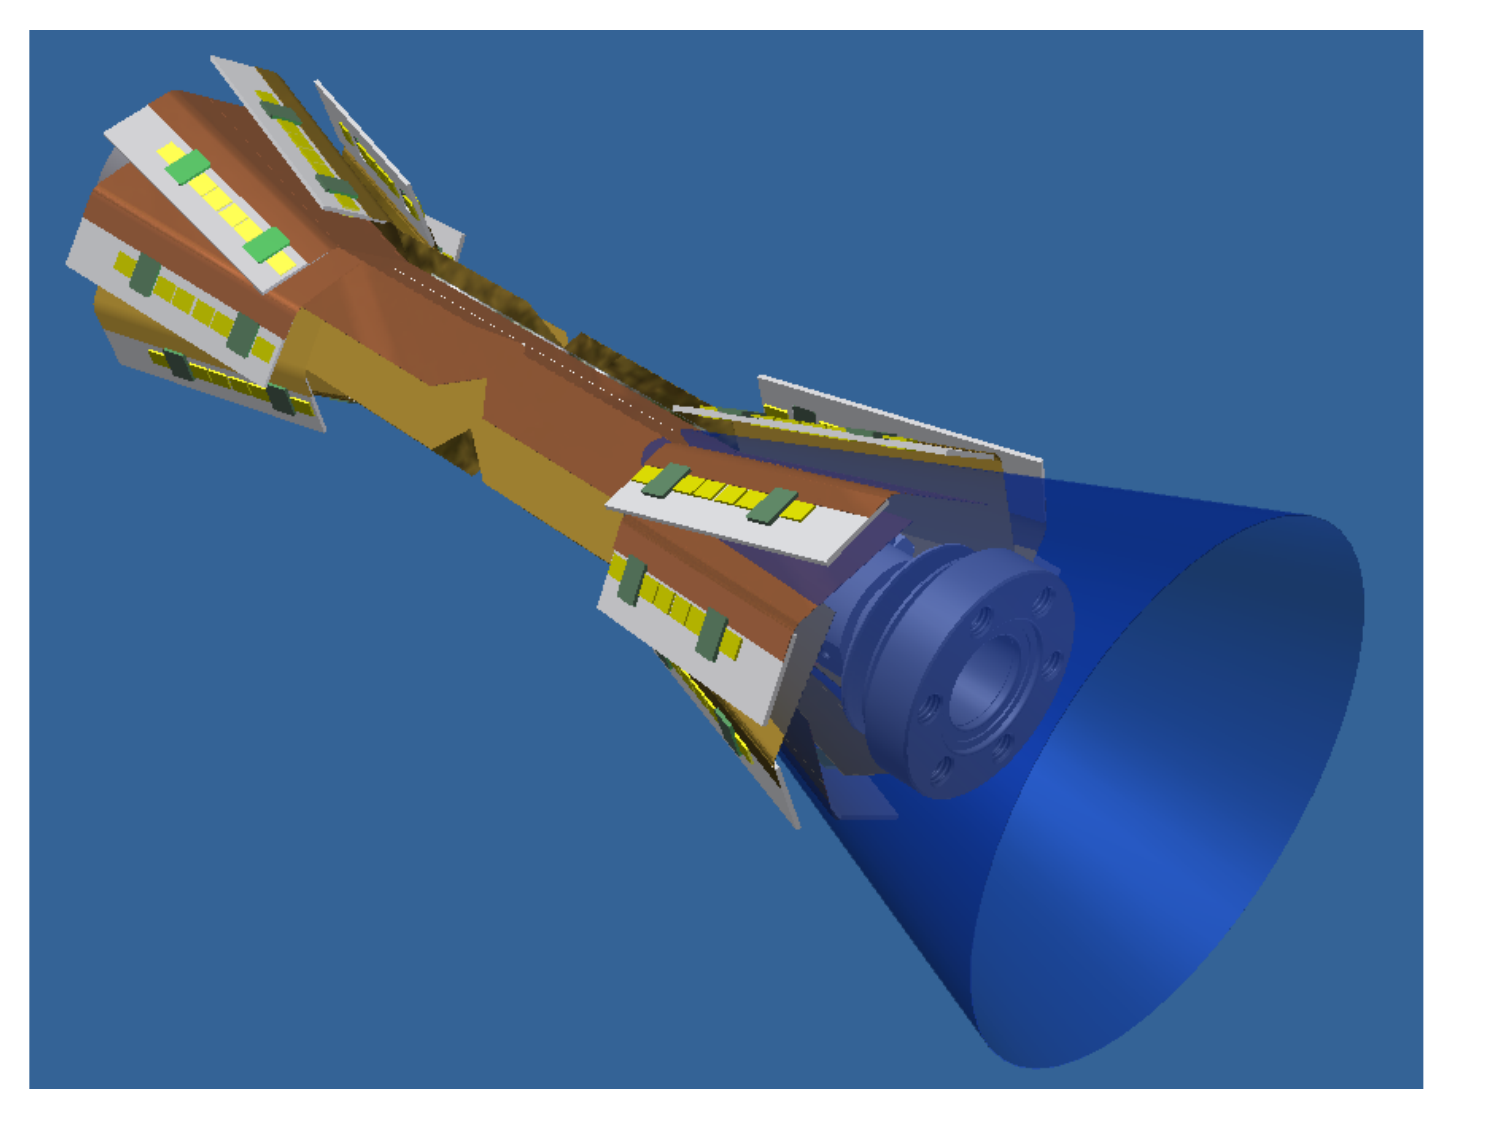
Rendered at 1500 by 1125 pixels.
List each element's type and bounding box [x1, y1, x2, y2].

picture [29, 30, 1424, 1089]
